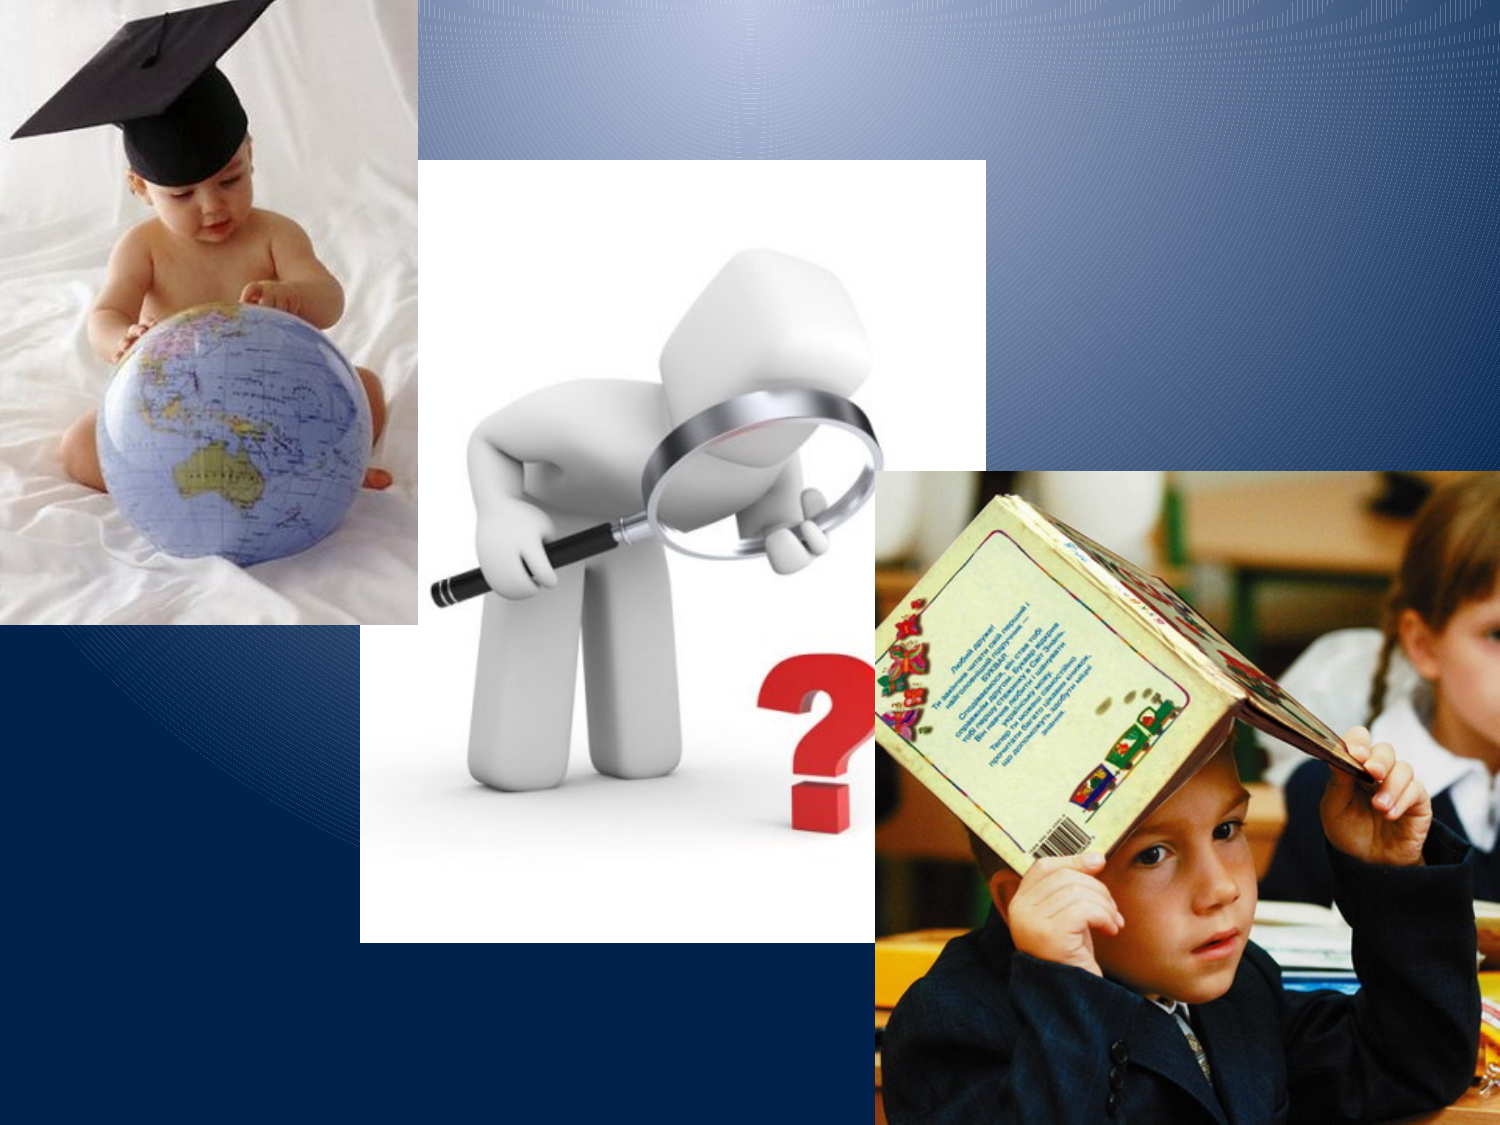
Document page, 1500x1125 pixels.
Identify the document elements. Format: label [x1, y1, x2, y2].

picture [359, 160, 1500, 1125]
picture [0, 0, 418, 626]
